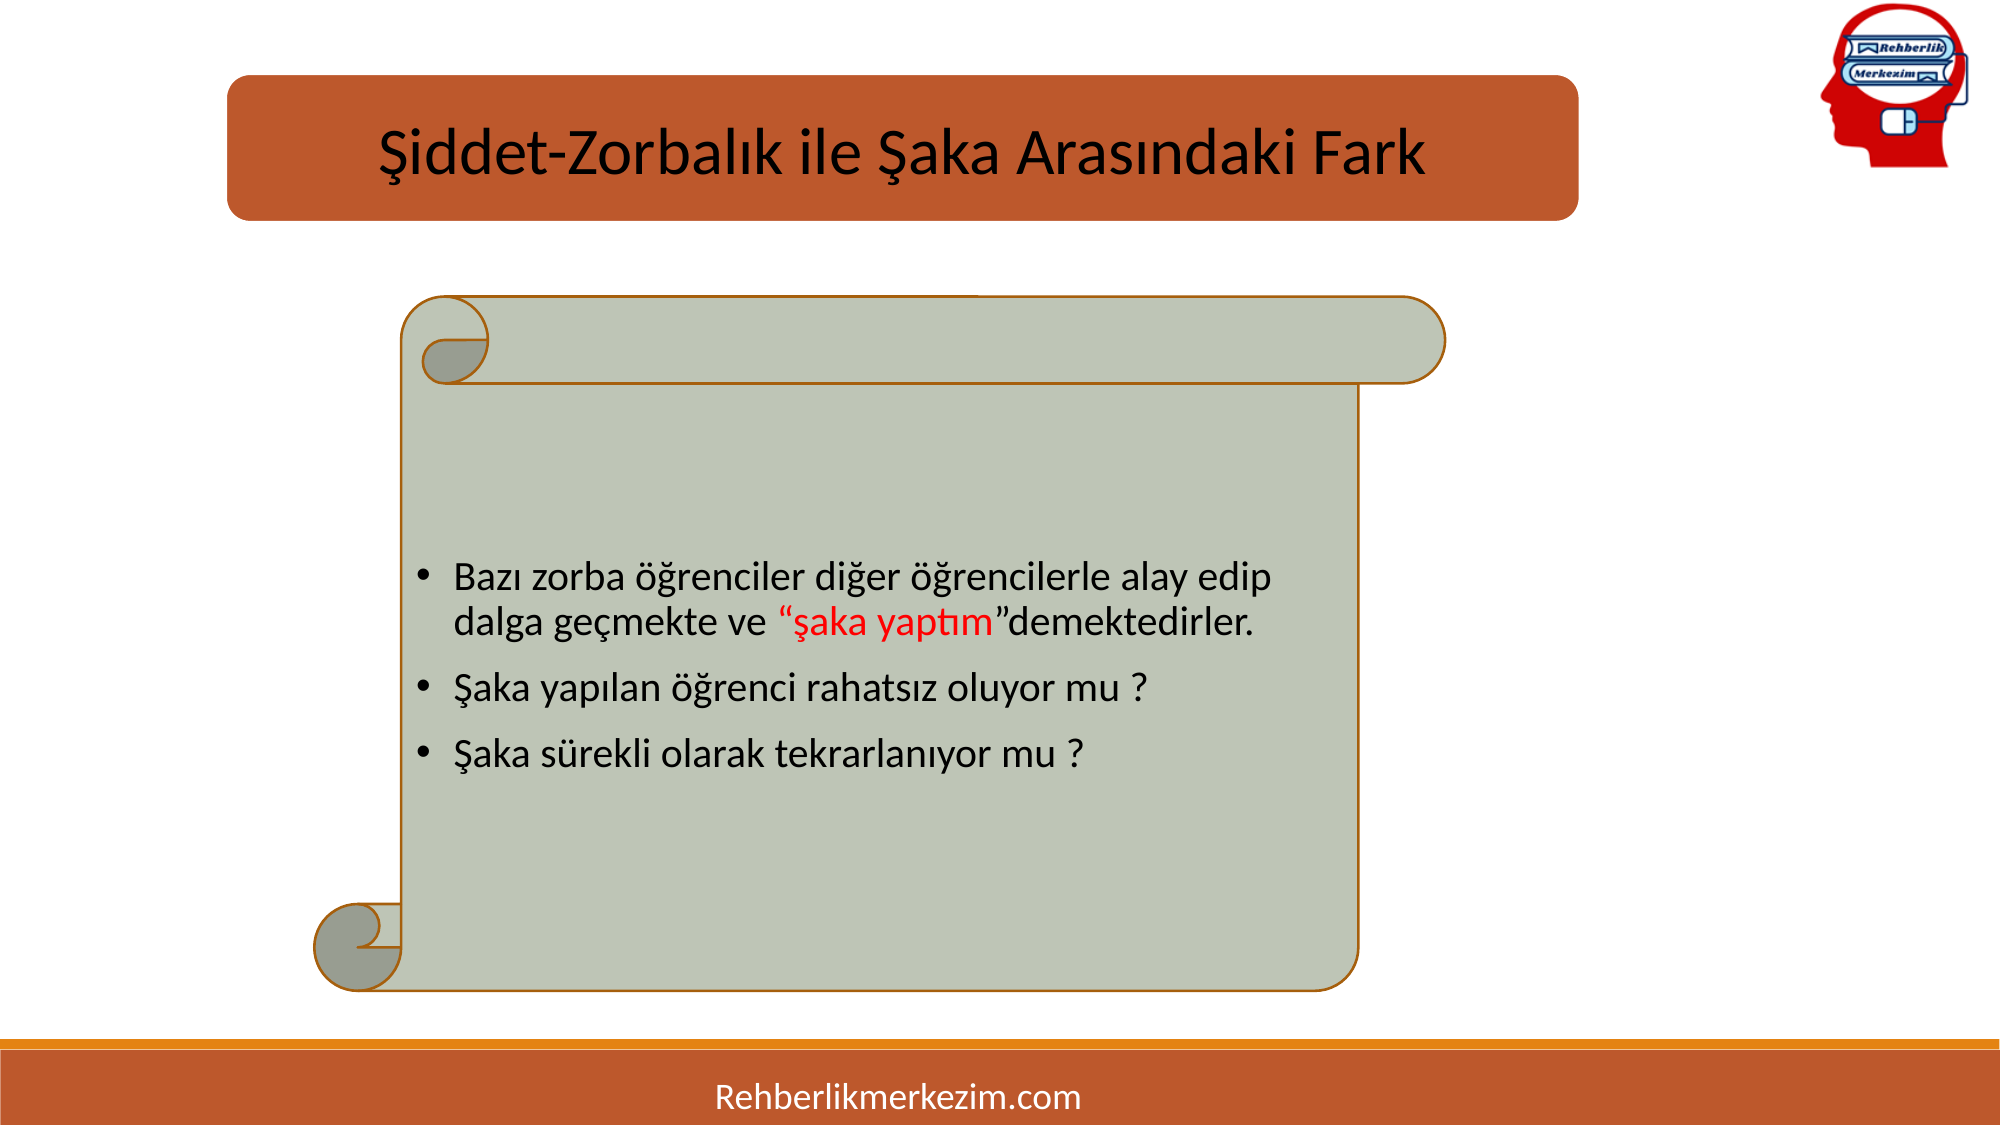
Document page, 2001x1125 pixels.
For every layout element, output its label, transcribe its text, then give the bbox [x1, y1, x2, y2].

text_box Rehberlikmerkezim.com [475, 1064, 1323, 1125]
picture [1815, 0, 1993, 176]
text_box Bazı zorba öğrenciler diğer öğrencilerle alay edip dalga geçmekte ve “şaka yaptım”demektedirler. Şaka yapılan öğrenci rahatsız oluyor mu ? Şaka sürekli olarak tekrarlanıyor mu ? [314, 296, 1446, 991]
text_box Şiddet-Zorbalık ile Şaka Arasındaki Fark [224, 72, 1581, 223]
